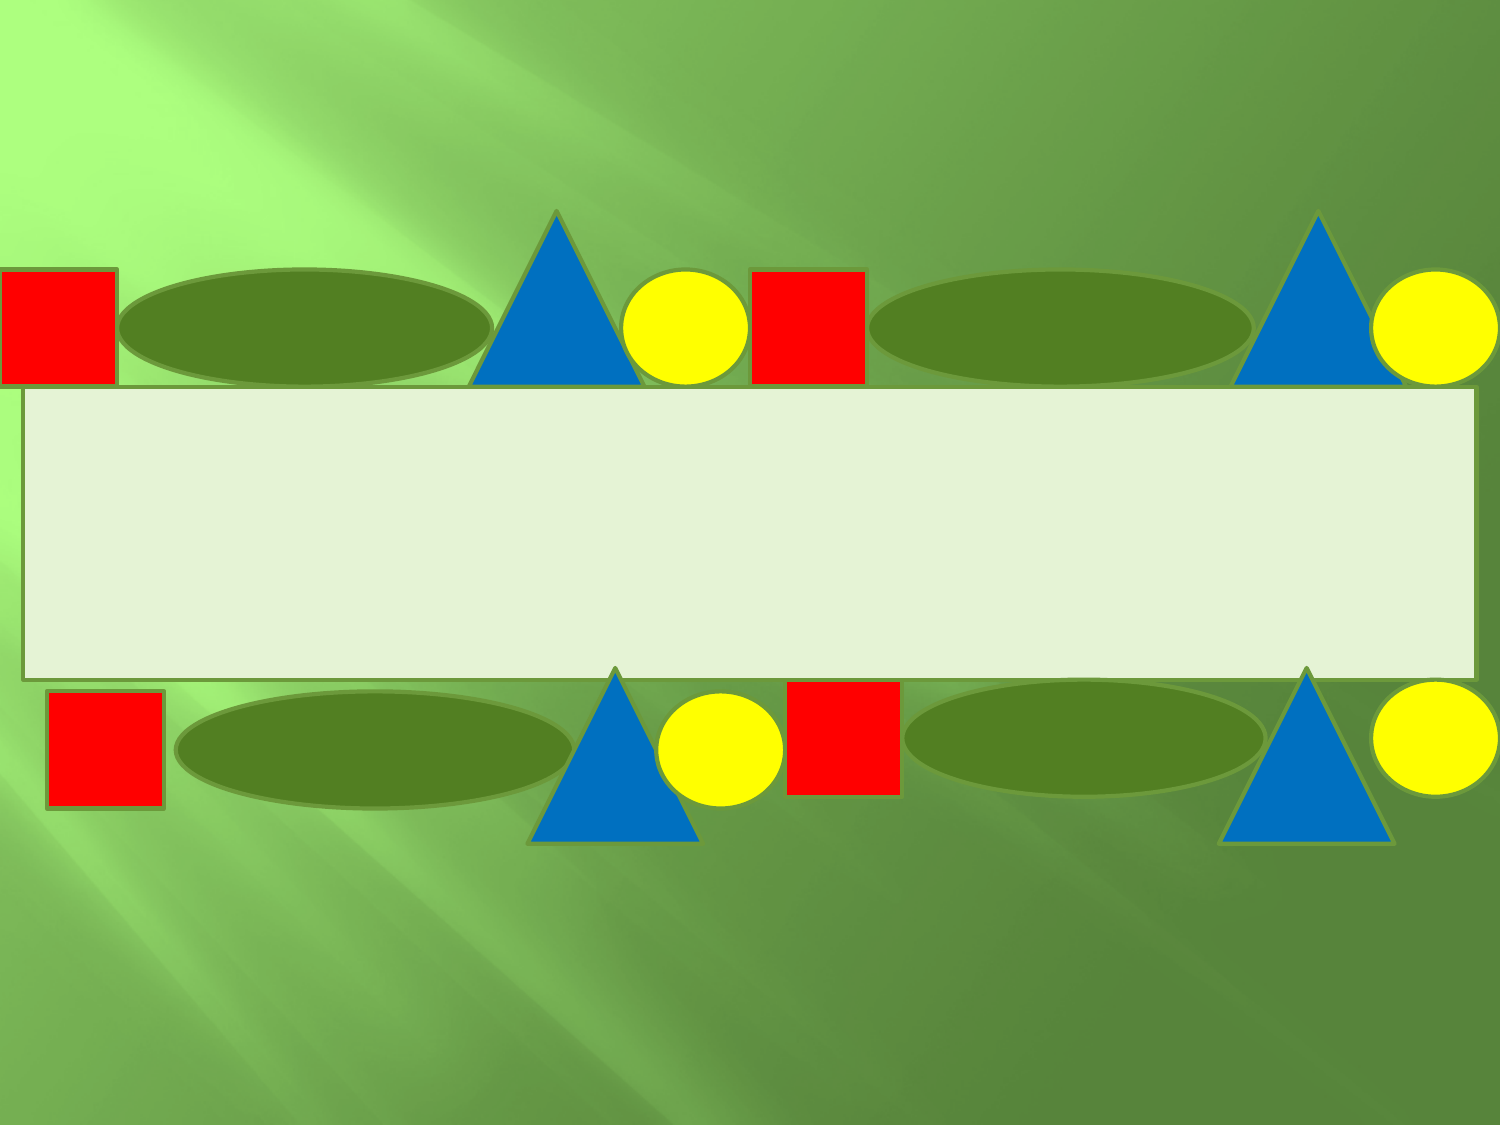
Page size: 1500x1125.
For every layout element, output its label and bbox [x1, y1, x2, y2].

text_box [1368, 267, 1500, 389]
text_box [904, 677, 1268, 799]
text_box [1228, 208, 1409, 389]
text_box [748, 267, 869, 389]
text_box [525, 665, 706, 846]
text_box [45, 689, 166, 811]
text_box [21, 385, 1479, 682]
text_box [654, 689, 783, 811]
text_box [1368, 677, 1500, 799]
text_box [865, 267, 1256, 389]
text_box [0, 267, 119, 389]
text_box [466, 208, 647, 389]
text_box [1216, 665, 1397, 846]
text_box [173, 689, 575, 811]
text_box [783, 678, 904, 799]
text_box [618, 267, 748, 389]
text_box [115, 267, 495, 389]
